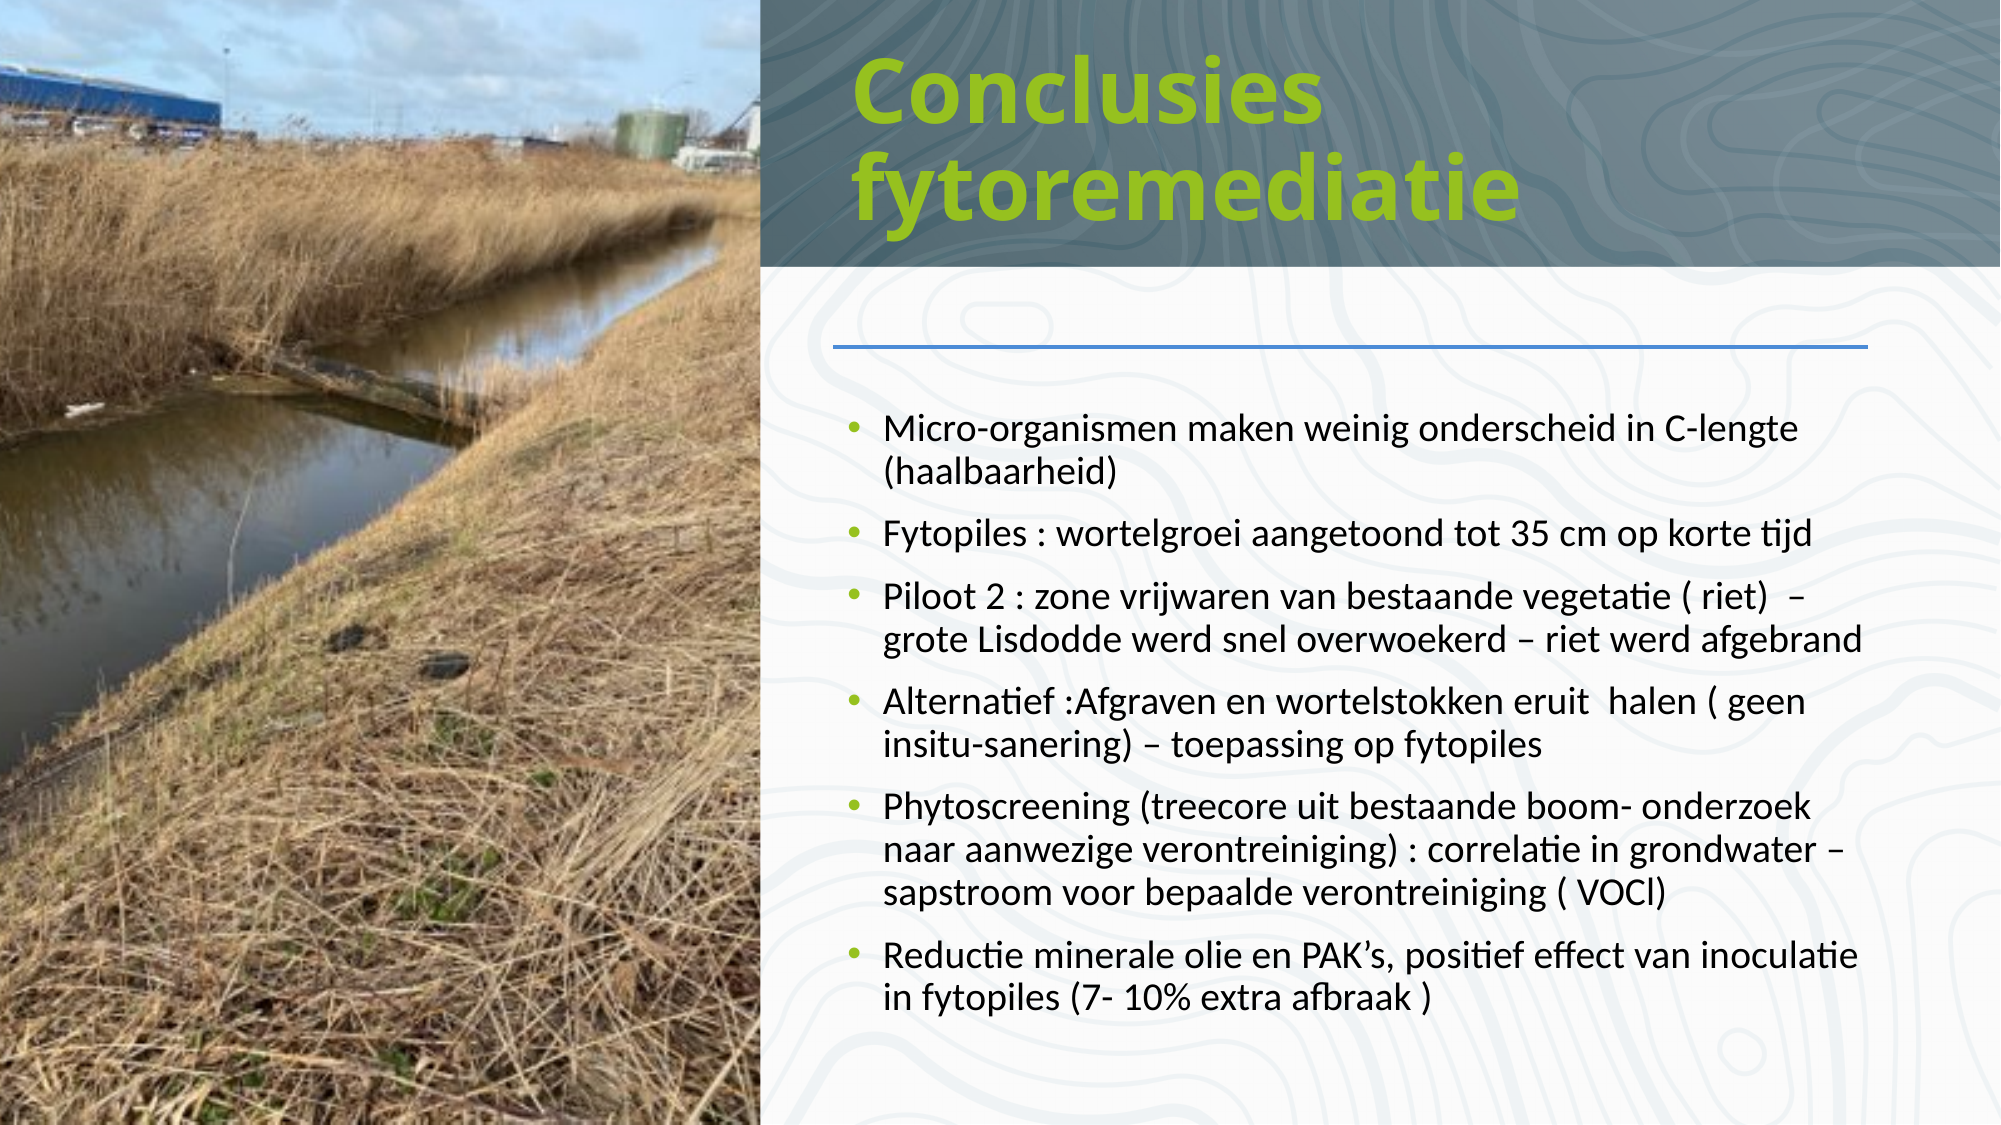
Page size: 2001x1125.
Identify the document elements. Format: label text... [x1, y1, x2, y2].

title Conclusies fytoremediatie [835, 36, 1916, 248]
list Micro-organismen maken weinig onderscheid in C-lengte (haalbaarheid) Fytopiles : wortelgroei aangetoond tot 35 cm op korte tijd Piloot 2 : zone vrijwaren van bestaande vegetatie ( riet) – grote Lisdodde werd snel overwoekerd – riet werd afgebrand Alternatief :Afgraven en wortelstokken eruit halen ( geen insitu-sanering) – toepassing op fytopiles Phytoscreening (treecore uit bestaande boom- onderzoek naar aanwezige verontreiniging) : correlatie in grondwater –sapstroom voor bepaalde verontreiniging ( VOCl) Reductie minerale olie en PAK’s, positief effect van inoculatie in fytopiles (7- 10% extra afbraak ) [814, 399, 1895, 1066]
picture [0, 0, 2000, 1125]
